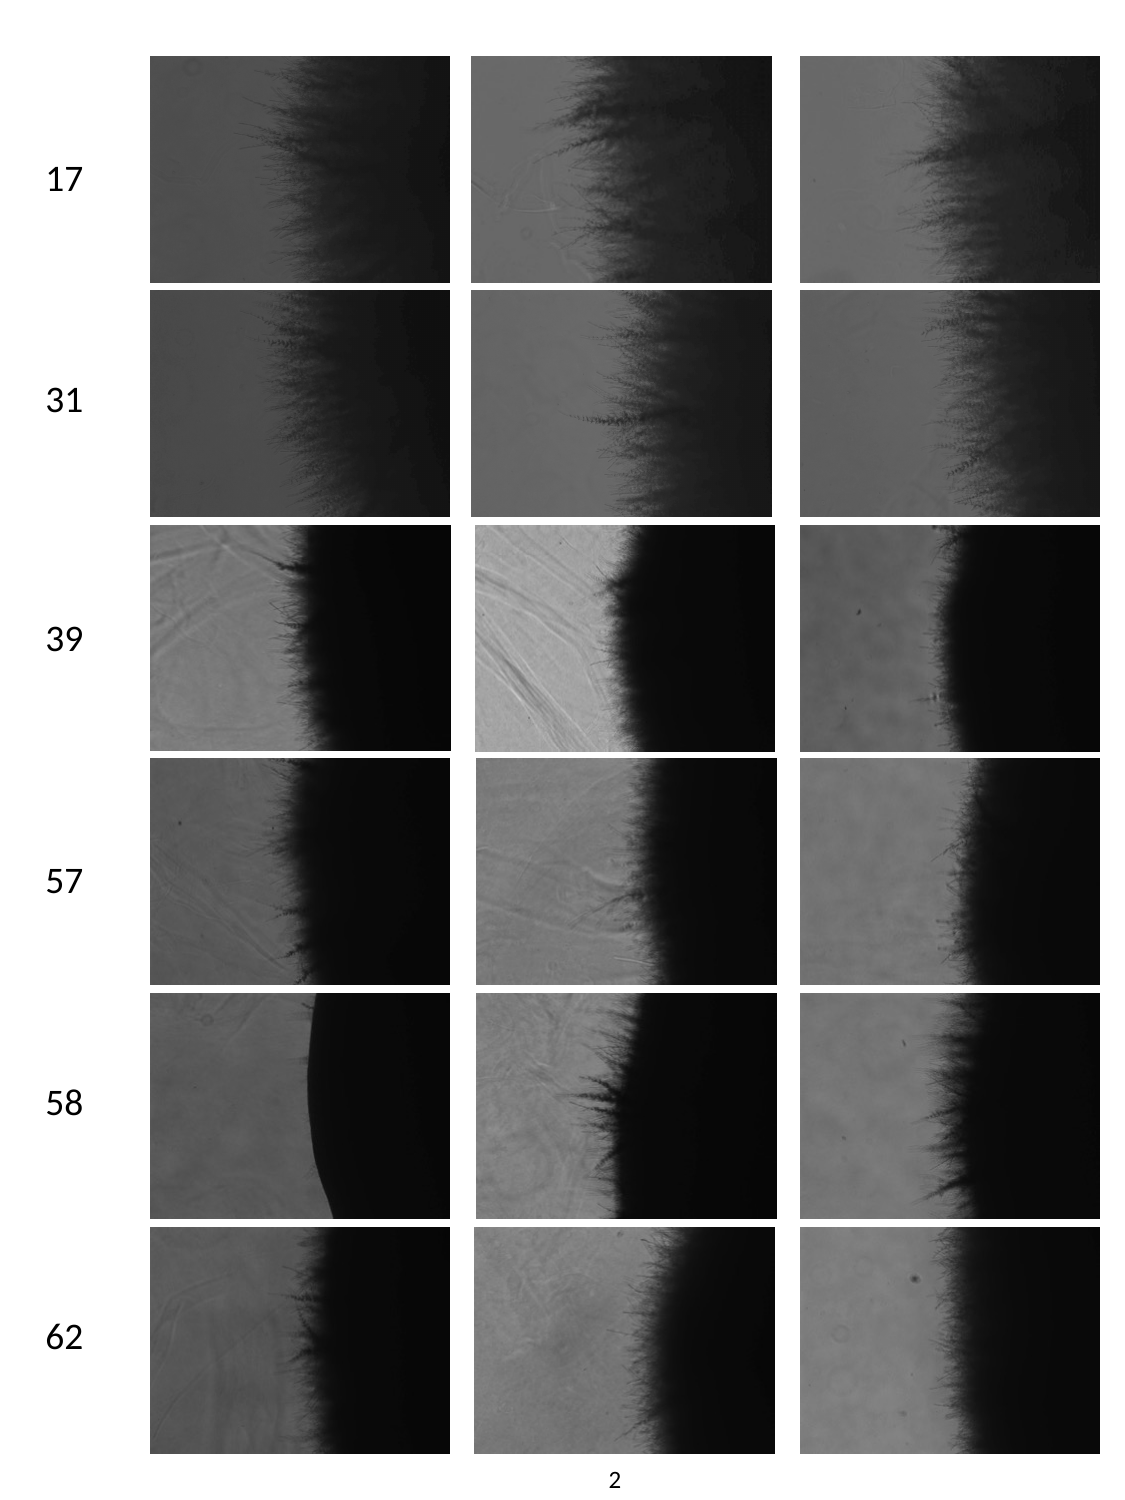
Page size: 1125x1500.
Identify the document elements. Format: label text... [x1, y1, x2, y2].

picture [476, 758, 778, 985]
text_box 39 [30, 606, 99, 667]
picture [799, 992, 1101, 1220]
text_box 62 [30, 1304, 99, 1365]
picture [476, 992, 778, 1220]
text_box 31 [30, 367, 99, 427]
picture [799, 525, 1101, 752]
picture [149, 524, 451, 752]
text_box 57 [30, 848, 99, 909]
picture [149, 1227, 451, 1454]
picture [799, 1227, 1101, 1454]
picture [799, 758, 1101, 985]
picture [474, 1227, 776, 1454]
picture [474, 525, 776, 752]
picture [149, 992, 451, 1220]
text_box 17 [30, 146, 99, 207]
picture [149, 56, 451, 283]
picture [149, 758, 451, 985]
picture [799, 290, 1101, 517]
picture [471, 290, 772, 517]
picture [149, 290, 451, 517]
text_box 58 [30, 1070, 99, 1131]
picture [799, 56, 1101, 283]
text_box 2 [593, 1463, 637, 1500]
picture [471, 56, 772, 283]
